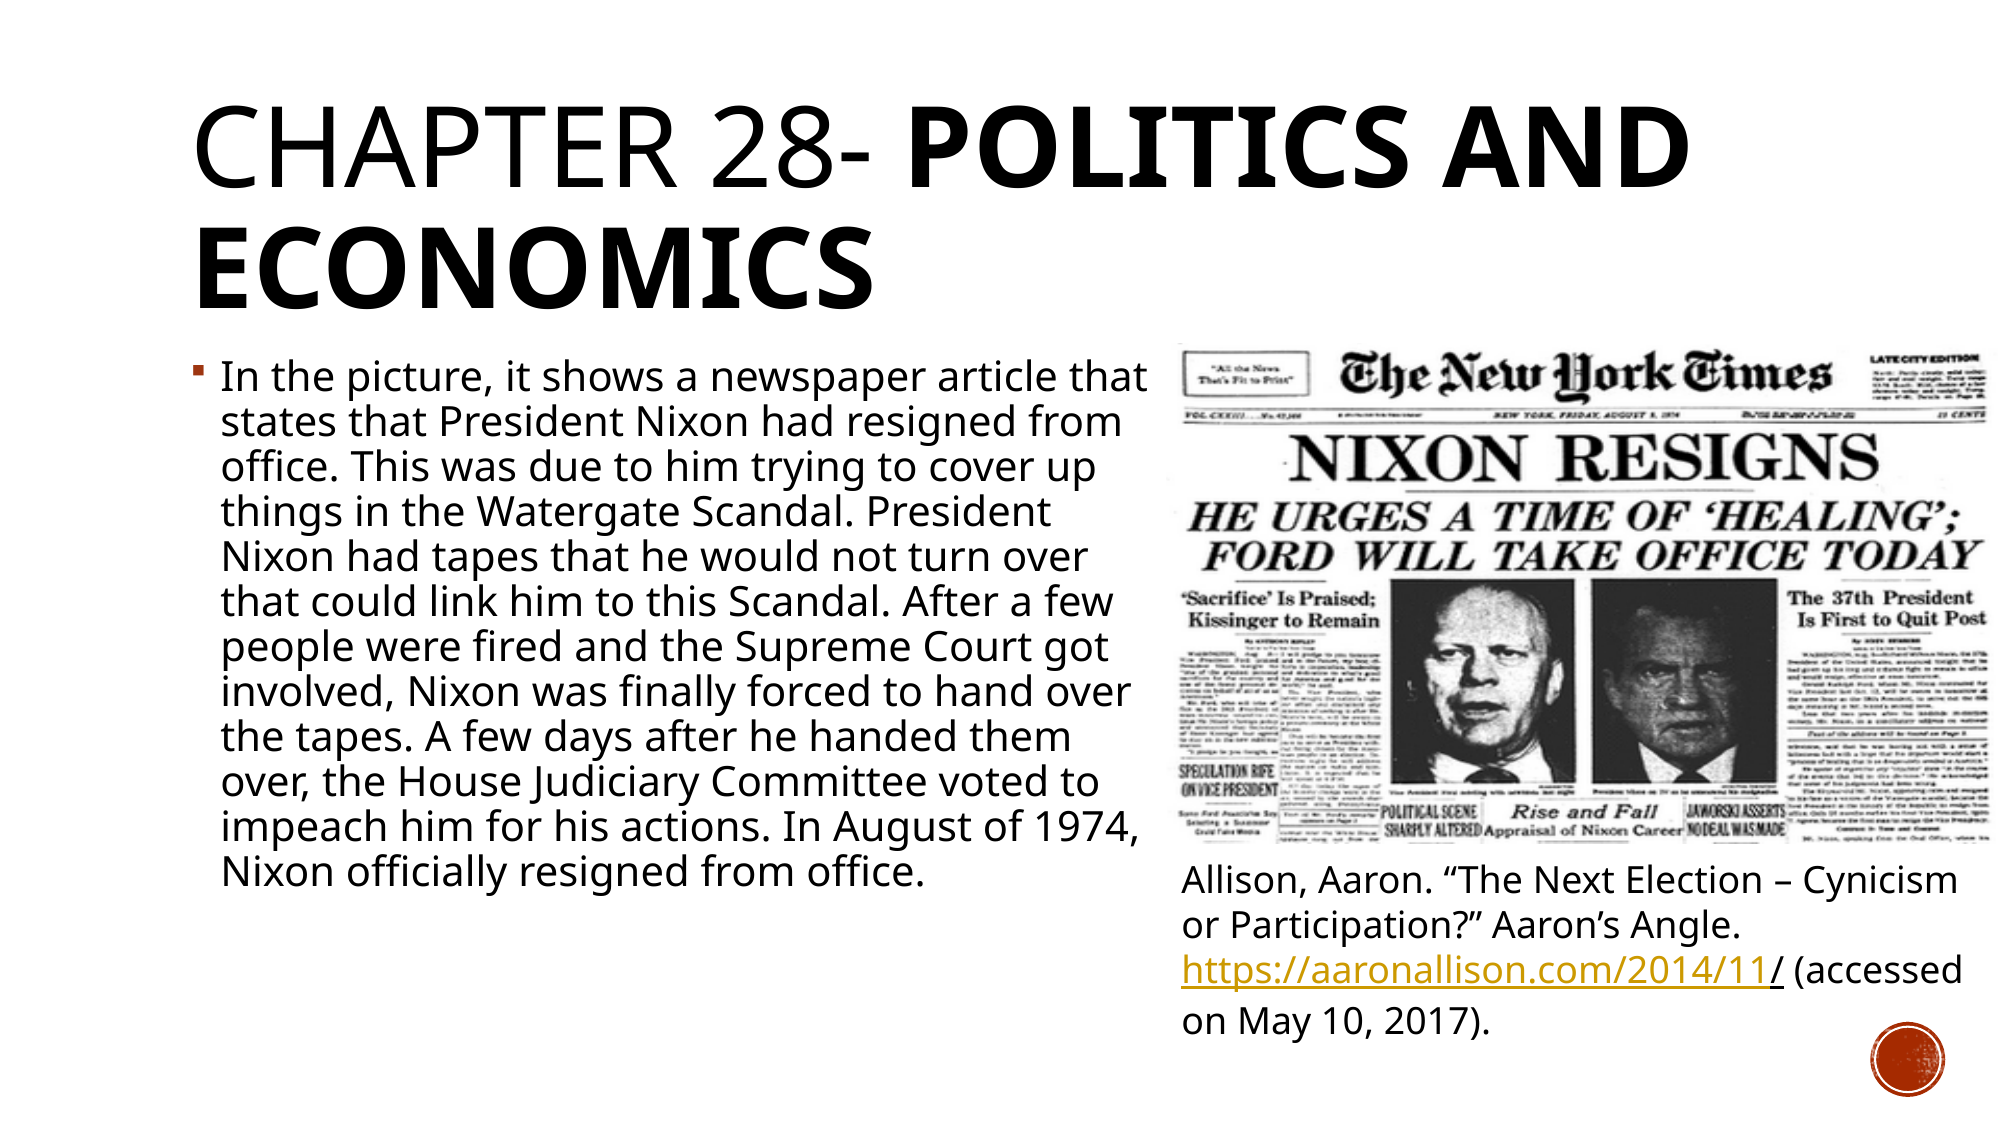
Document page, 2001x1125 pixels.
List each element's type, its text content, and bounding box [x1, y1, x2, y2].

title Chapter 28- politics and economics [175, 79, 1826, 344]
text_box Allison, Aaron. “The Next Election – Cynicism or Participation?” Aaron’s Angle. https://aaronallison.com/2014/11/ (accessed on May 10, 2017). [1166, 848, 2000, 1050]
list In the picture, it shows a newspaper article that states that President Nixon had resigned from office. This was due to him trying to cover up things in the Watergate Scandal. President Nixon had tapes that he would not turn over that could link him to this Scandal. After a few people were fired and the Supreme Court got involved, Nixon was finally forced to hand over the tapes. A few days after he handed them over, the House Judiciary Committee voted to impeach him for his actions. In August of 1974, Nixon officially resigned from office. [175, 348, 1167, 1013]
picture [1166, 343, 2000, 844]
